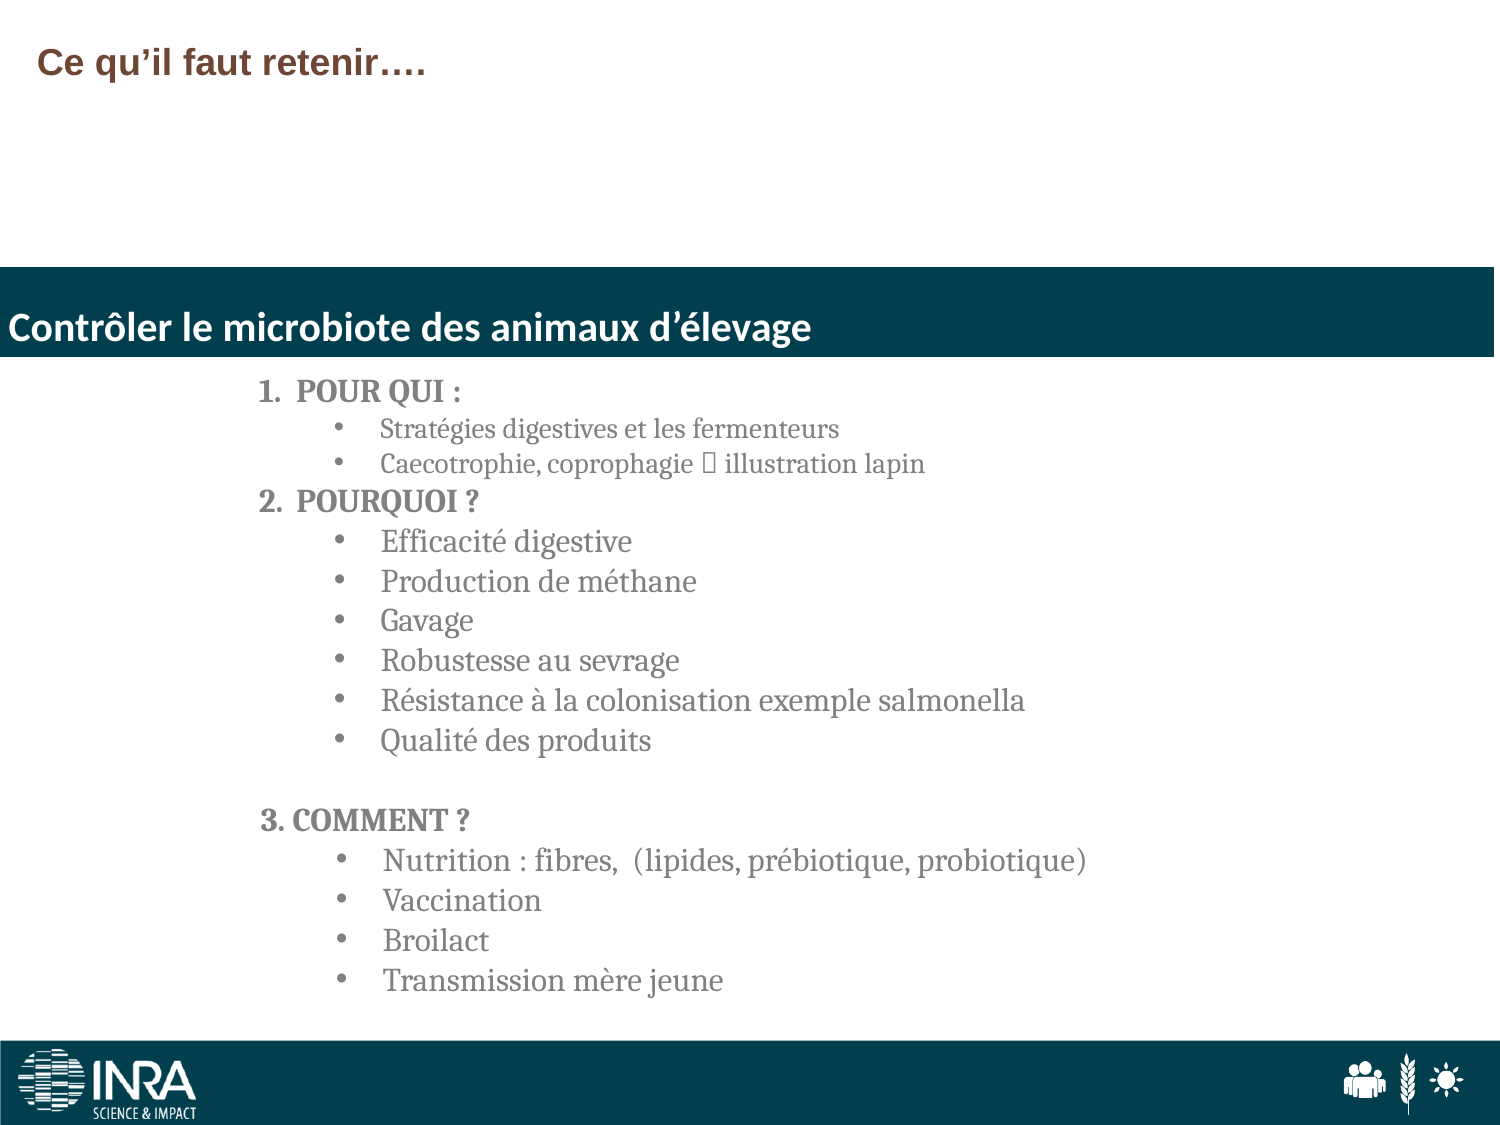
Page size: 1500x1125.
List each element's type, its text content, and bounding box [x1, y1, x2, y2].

picture [19, 1073, 68, 1079]
picture [191, 1108, 195, 1118]
picture [36, 1093, 76, 1104]
picture [26, 1054, 34, 1062]
picture [143, 1108, 148, 1118]
picture [1401, 1055, 1414, 1103]
text_box Ce qu’il faut retenir…. [22, 30, 442, 91]
picture [1344, 1062, 1385, 1097]
picture [36, 1082, 84, 1089]
picture [159, 1108, 167, 1117]
text_box Pour qui : Stratégies digestives et les fermenteurs Caecotrophie, coprophagie  illustration lapin Pourquoi ? Efficacité digestive Production de méthane Gavage Robustesse au sevrage Résistance à la colonisation exemple salmonella Qualité des produits 3. Comment ? Nutrition : fibres, (lipides, prébiotique, probiotique) Vaccination Broilact Transmission mère jeune [206, 361, 1152, 1046]
text_box Contrôler le microbiote des animaux d’élevage [0, 267, 1494, 357]
picture [118, 1108, 127, 1118]
picture [1438, 1071, 1455, 1088]
picture [20, 1087, 34, 1091]
picture [94, 1061, 100, 1100]
picture [106, 1061, 195, 1100]
picture [36, 1059, 82, 1070]
